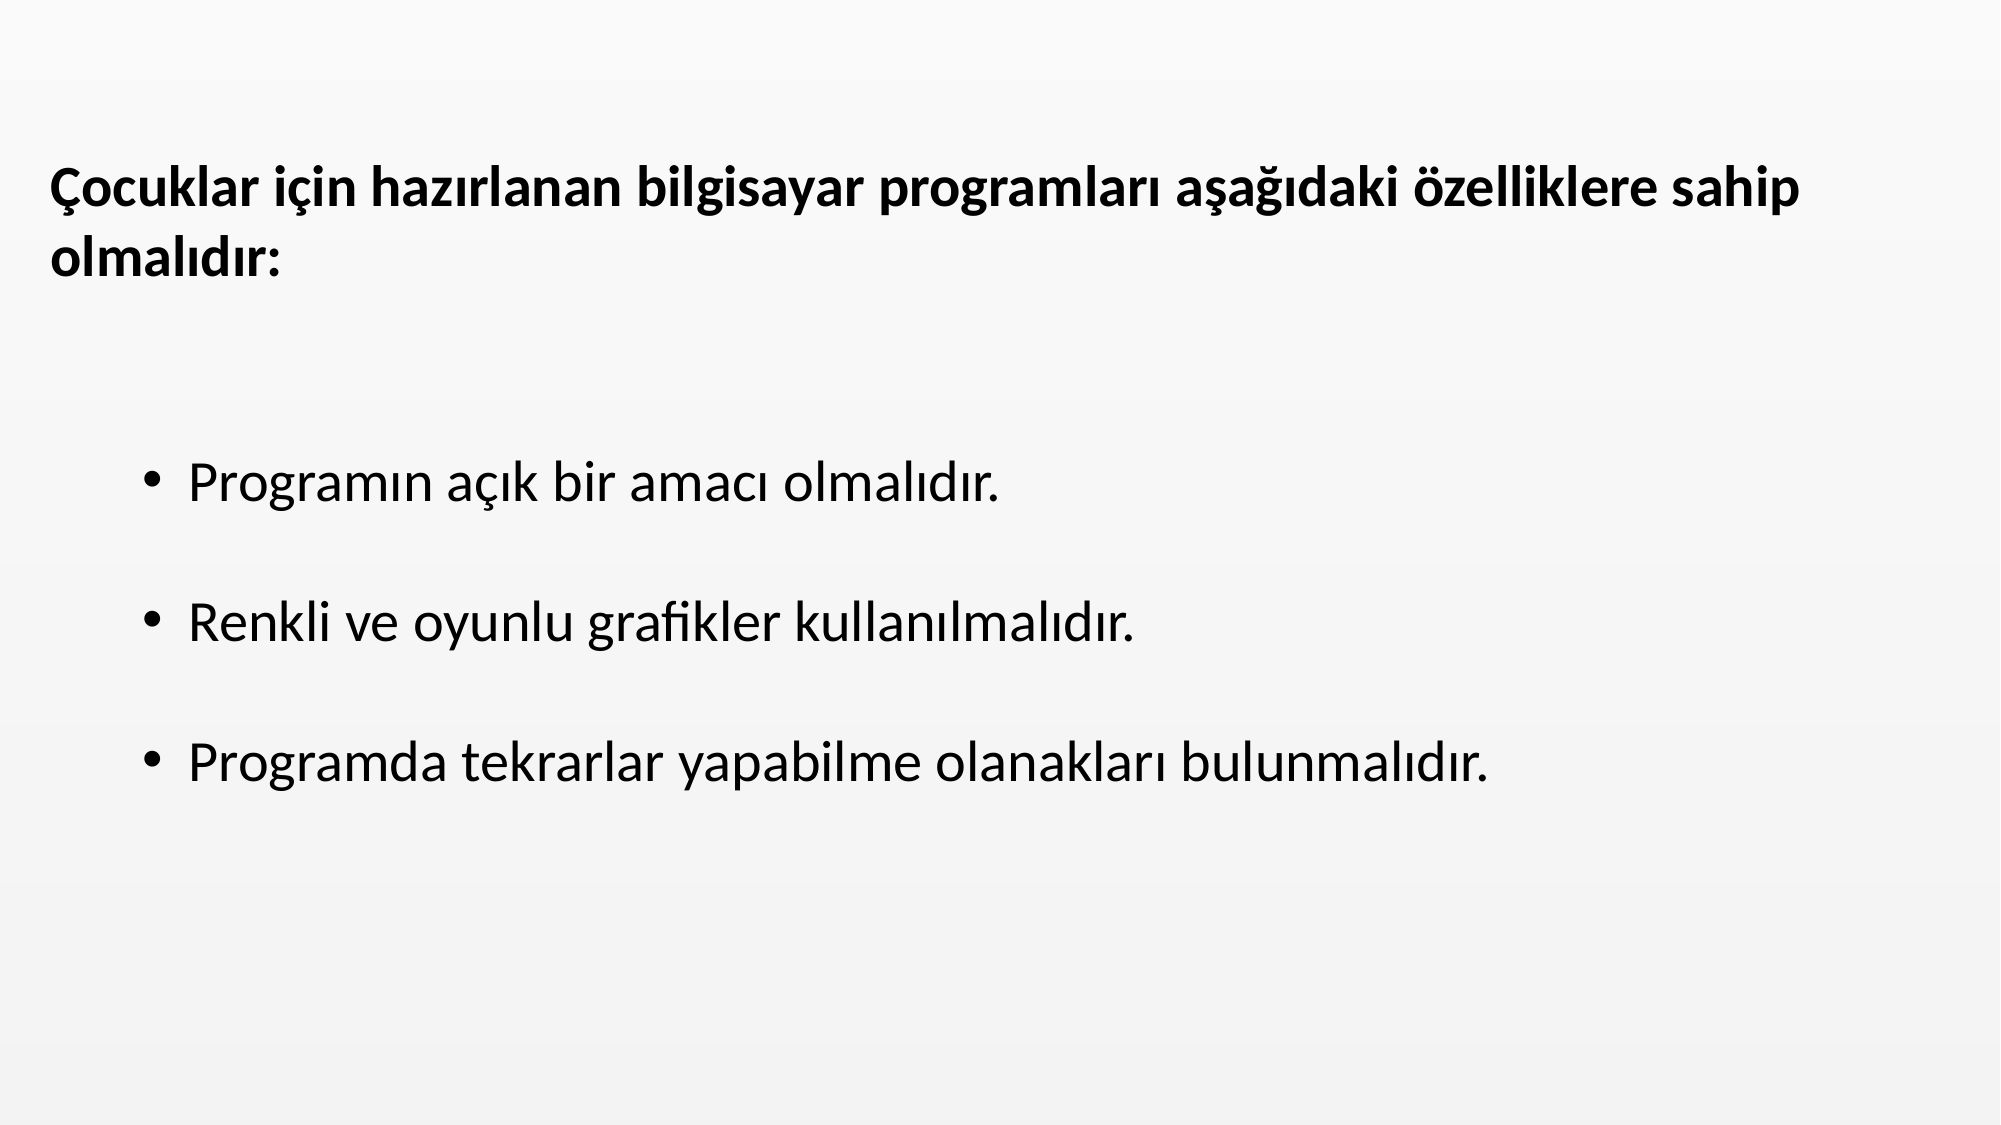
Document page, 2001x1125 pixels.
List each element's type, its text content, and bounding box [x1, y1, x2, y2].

text_box Programın açık bir amacı olmalıdır. Renkli ve oyunlu grafikler kullanılmalıdır. Programda tekrarlar yapabilme olanakları bulunmalıdır. [127, 435, 1506, 801]
text_box Çocuklar için hazırlanan bilgisayar programları aşağıdaki özelliklere sahip olmalıdır: [35, 140, 2000, 296]
